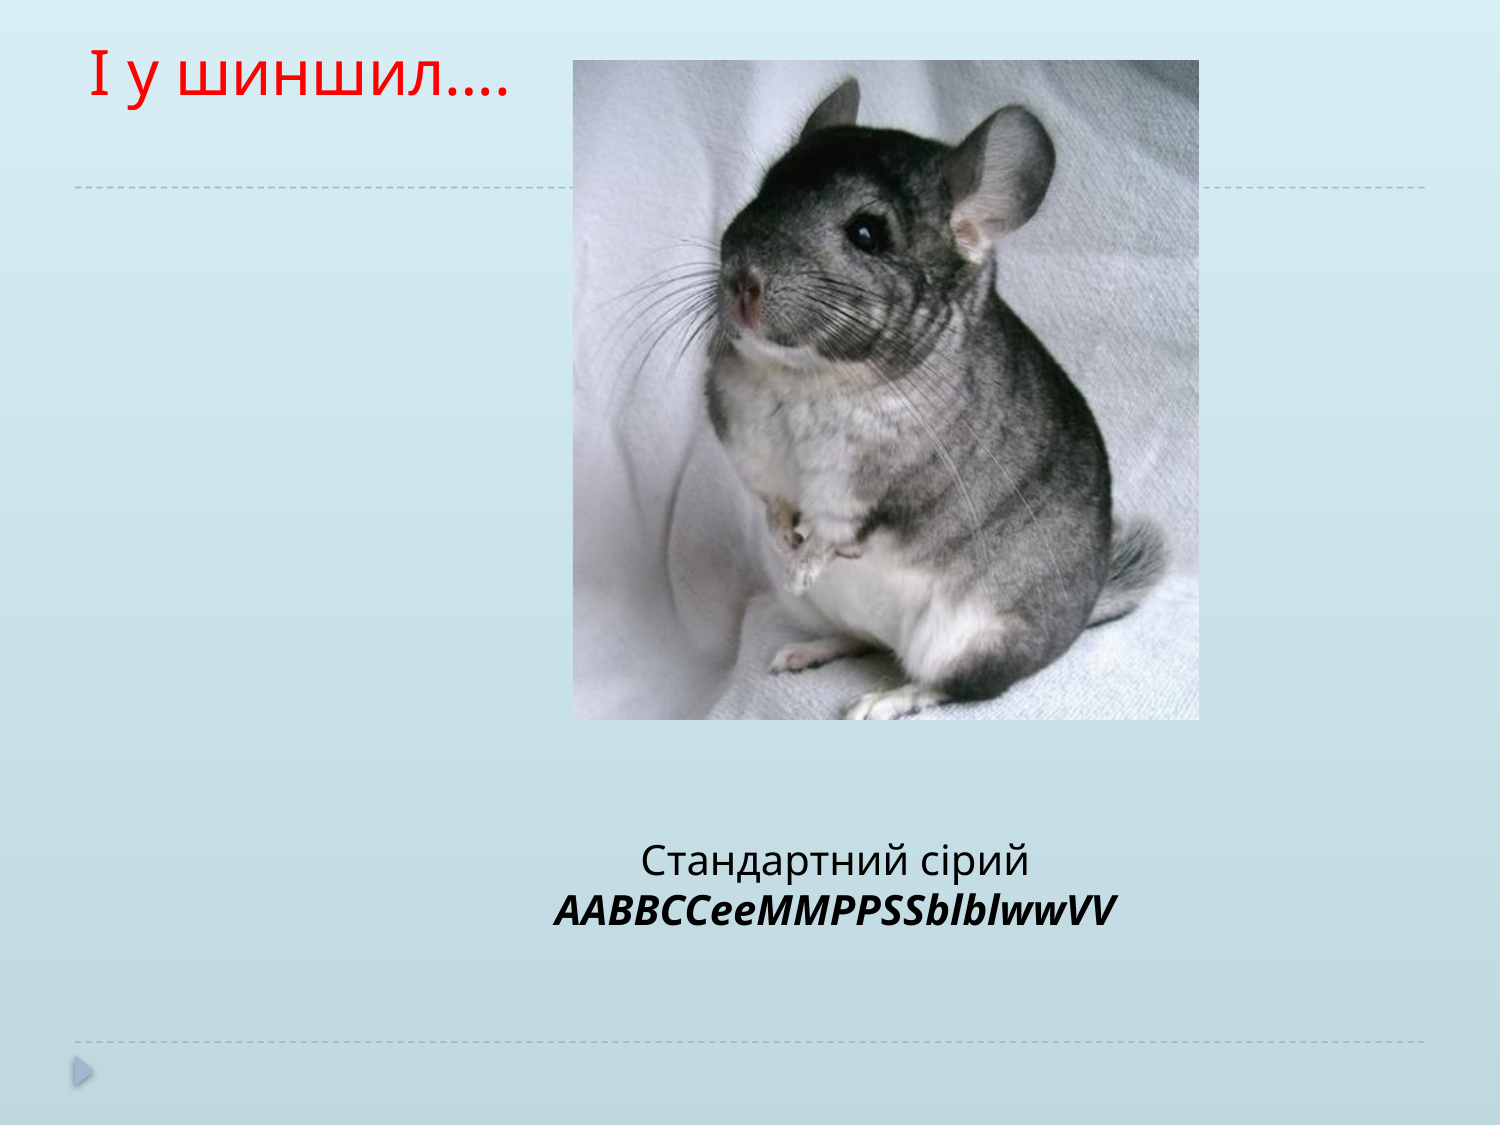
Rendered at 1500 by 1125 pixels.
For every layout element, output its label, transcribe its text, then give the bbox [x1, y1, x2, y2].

title І у шиншил…. [75, 24, 1425, 115]
text_box Стандартний сірий AABBCCeeMMPPSSblblwwVV [472, 798, 1199, 942]
picture [572, 60, 1200, 720]
